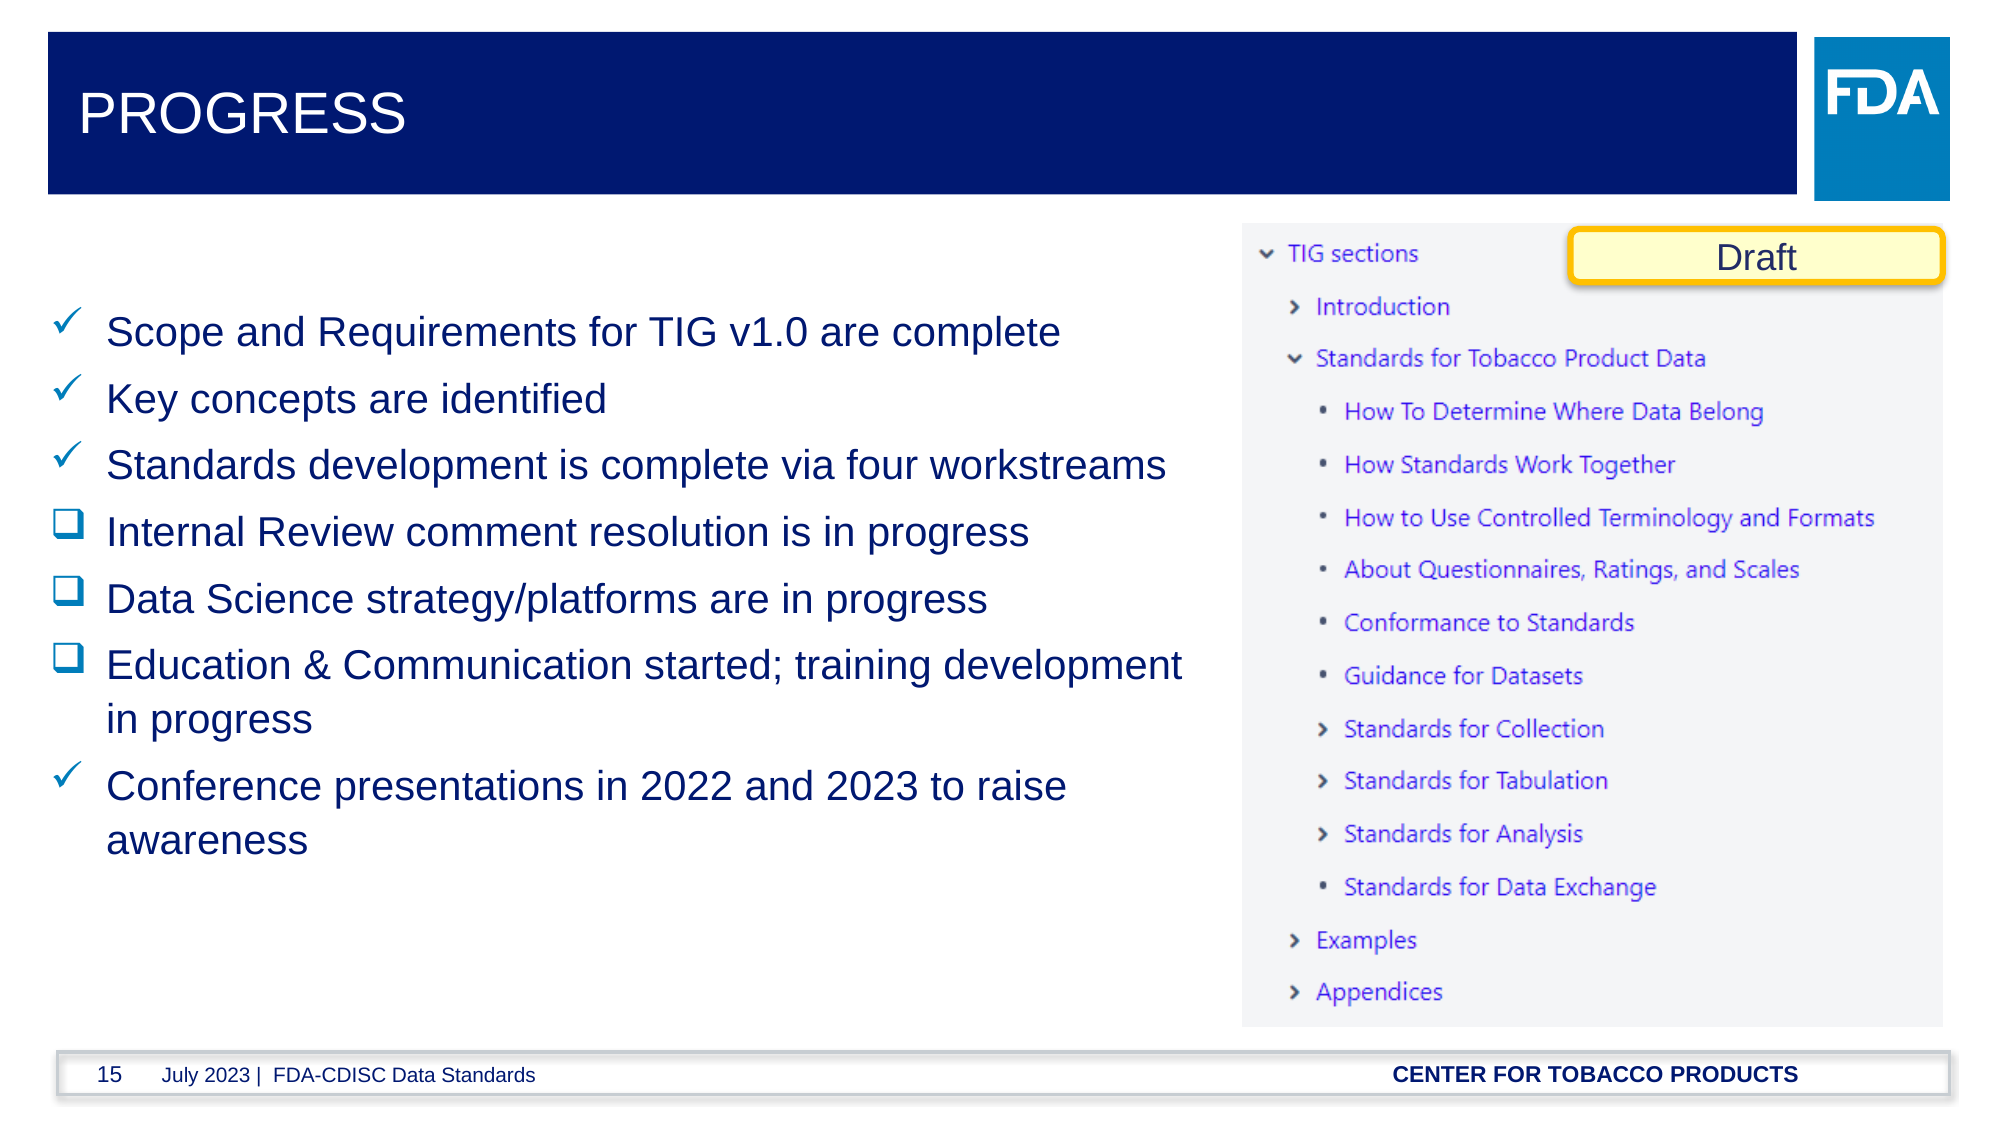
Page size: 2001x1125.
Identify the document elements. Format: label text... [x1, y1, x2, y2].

title progress [48, 31, 1797, 195]
list Scope and Requirements for TIG v1.0 are complete Key concepts are identified Standards development is complete via four workstreams Internal Review comment resolution is in progress Data Science strategy/platforms are in progress Education & Communication started; training development in progress Conference presentations in 2022 and 2023 to raise awareness [50, 255, 1210, 1021]
picture [1242, 222, 1944, 1027]
